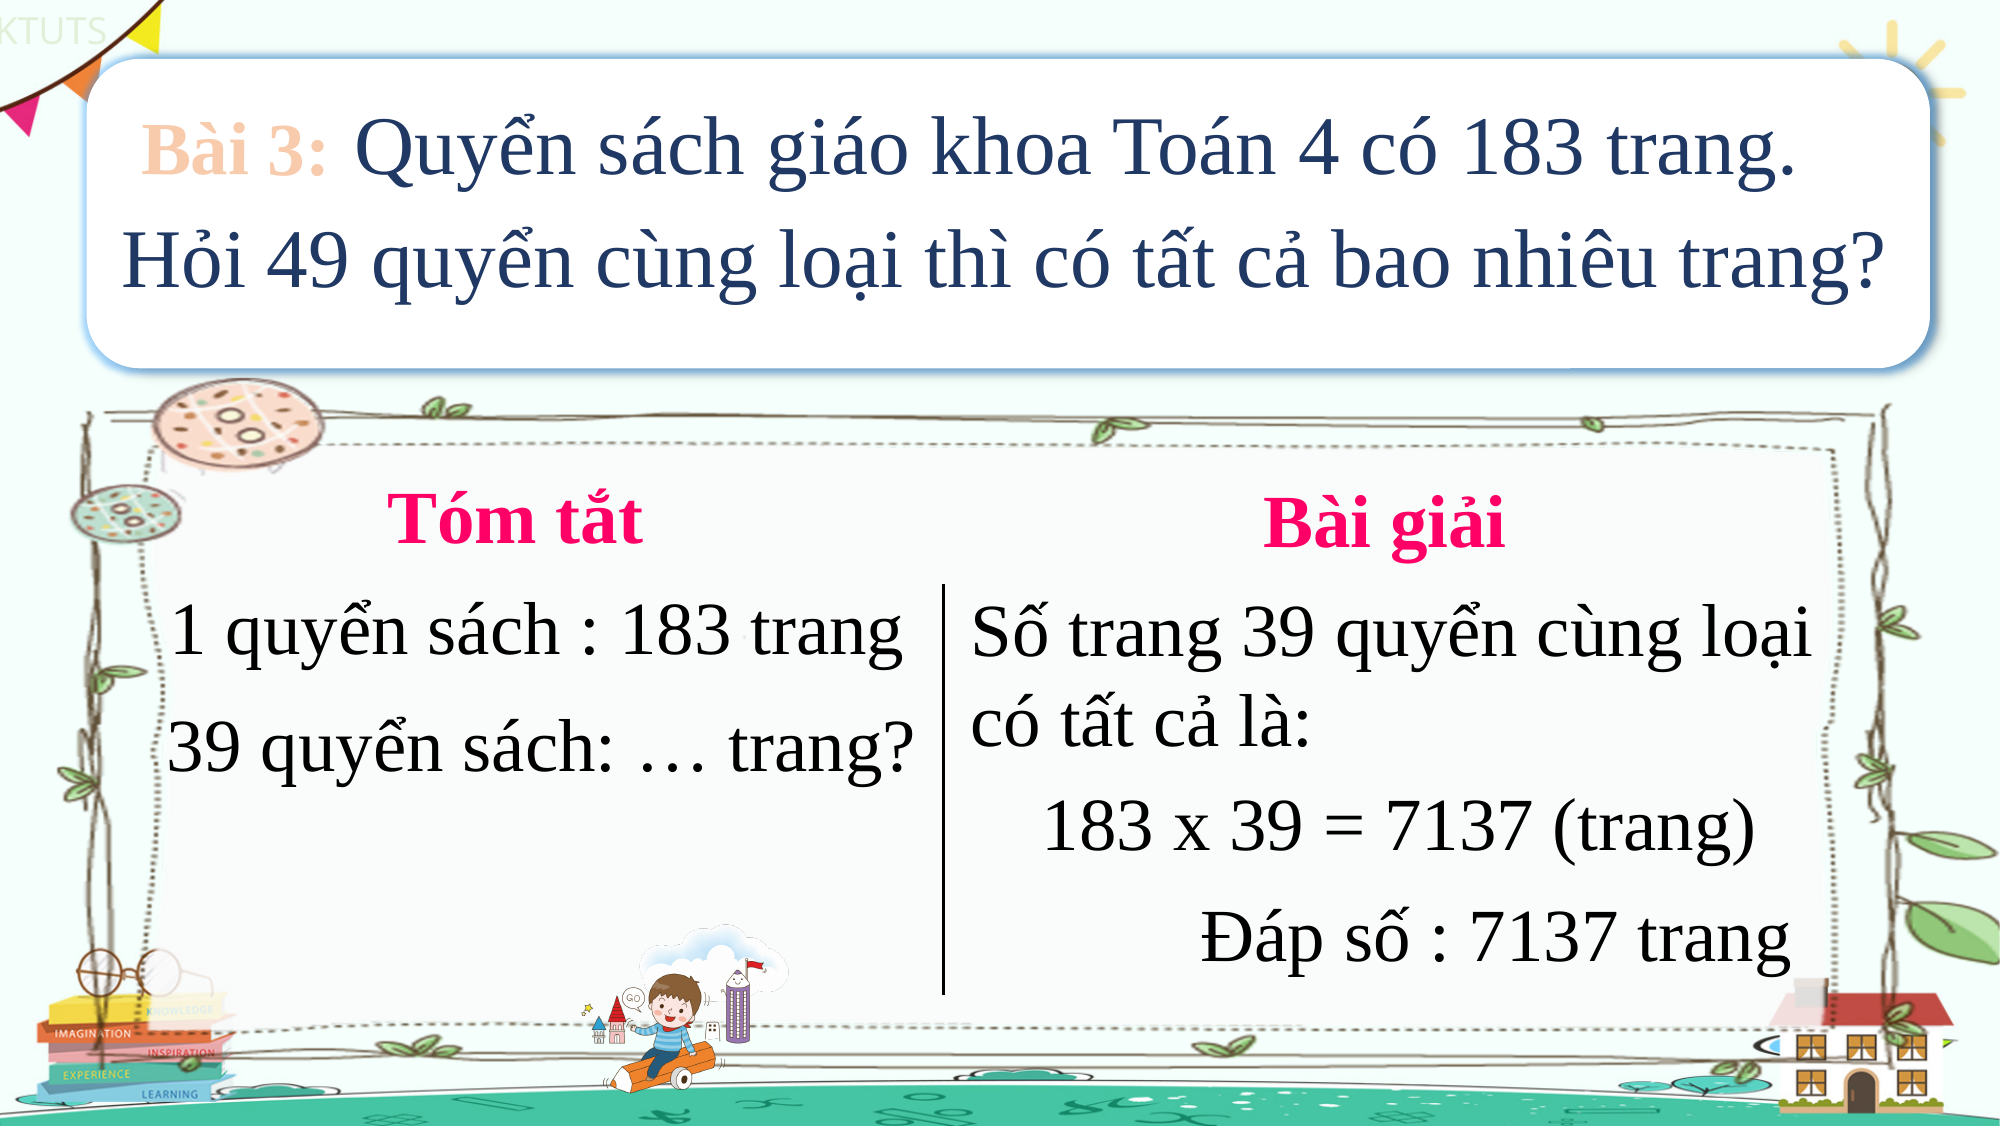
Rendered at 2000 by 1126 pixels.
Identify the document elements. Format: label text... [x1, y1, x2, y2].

picture [0, 0, 2000, 1126]
text_box Hỏi 49 quyển cùng loại thì có tất cả bao nhiêu trang? [106, 196, 2000, 348]
text_box Bài 3: [125, 91, 340, 196]
text_box Quyển sách giáo khoa Toán 4 có 183 trang. [340, 83, 1973, 196]
text_box [87, 60, 1920, 348]
